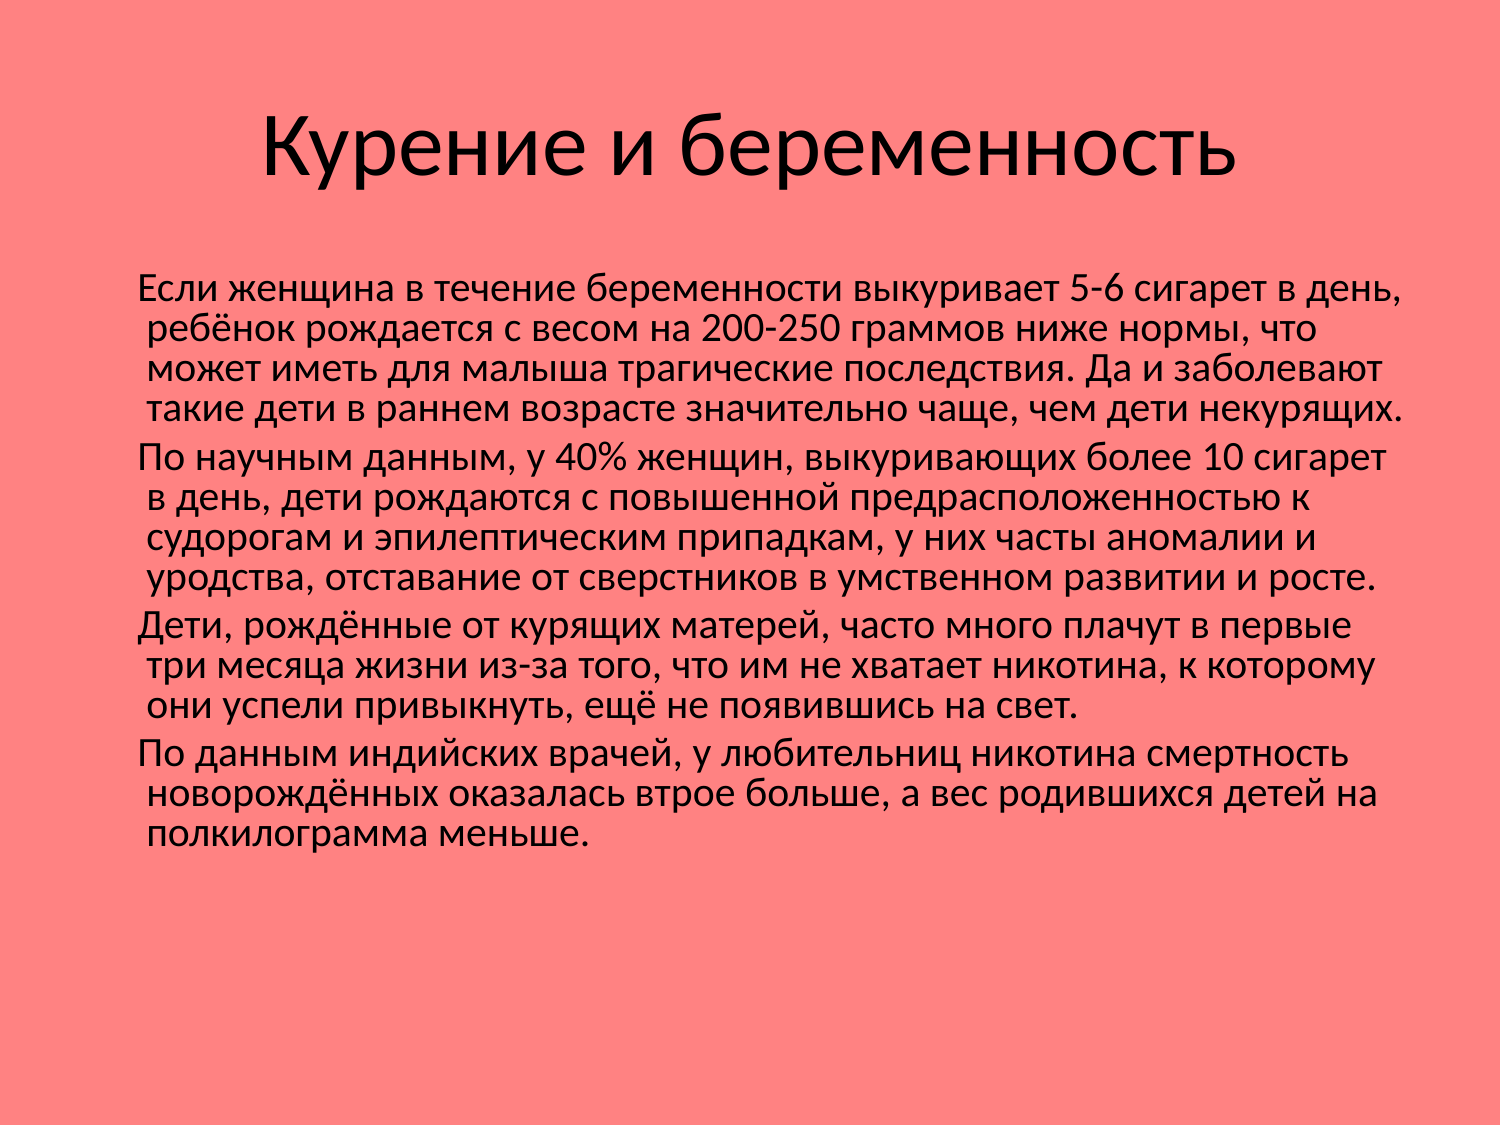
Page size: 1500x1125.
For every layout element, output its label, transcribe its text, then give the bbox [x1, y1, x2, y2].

title Курение и беременность [75, 45, 1425, 233]
list Если женщина в течение беременности выкуривает 5-6 сигарет в день, ребёнок рождается с весом на 200-250 граммов ниже нормы, что может иметь для малыша трагические последствия. Да и заболевают такие дети в раннем возрасте значительно чаще, чем дети некурящих. По научным данным, у 40% женщин, выкуривающих более 10 сигарет в день, дети рождаются с повышенной предрасположенностью к судорогам и эпилептическим припадкам, у них часты аномалии и уродства, отставание от сверстников в умственном развитии и росте. Дети, рождённые от курящих матерей, часто много плачут в первые три месяца жизни из-за того, что им не хватает никотина, к которому они успели привыкнуть, ещё не появившись на свет. По данным индийских врачей, у любительниц никотина смертность новорождённых оказалась втрое больше, а вес родившихся детей на полкилограмма меньше. [75, 262, 1425, 1005]
